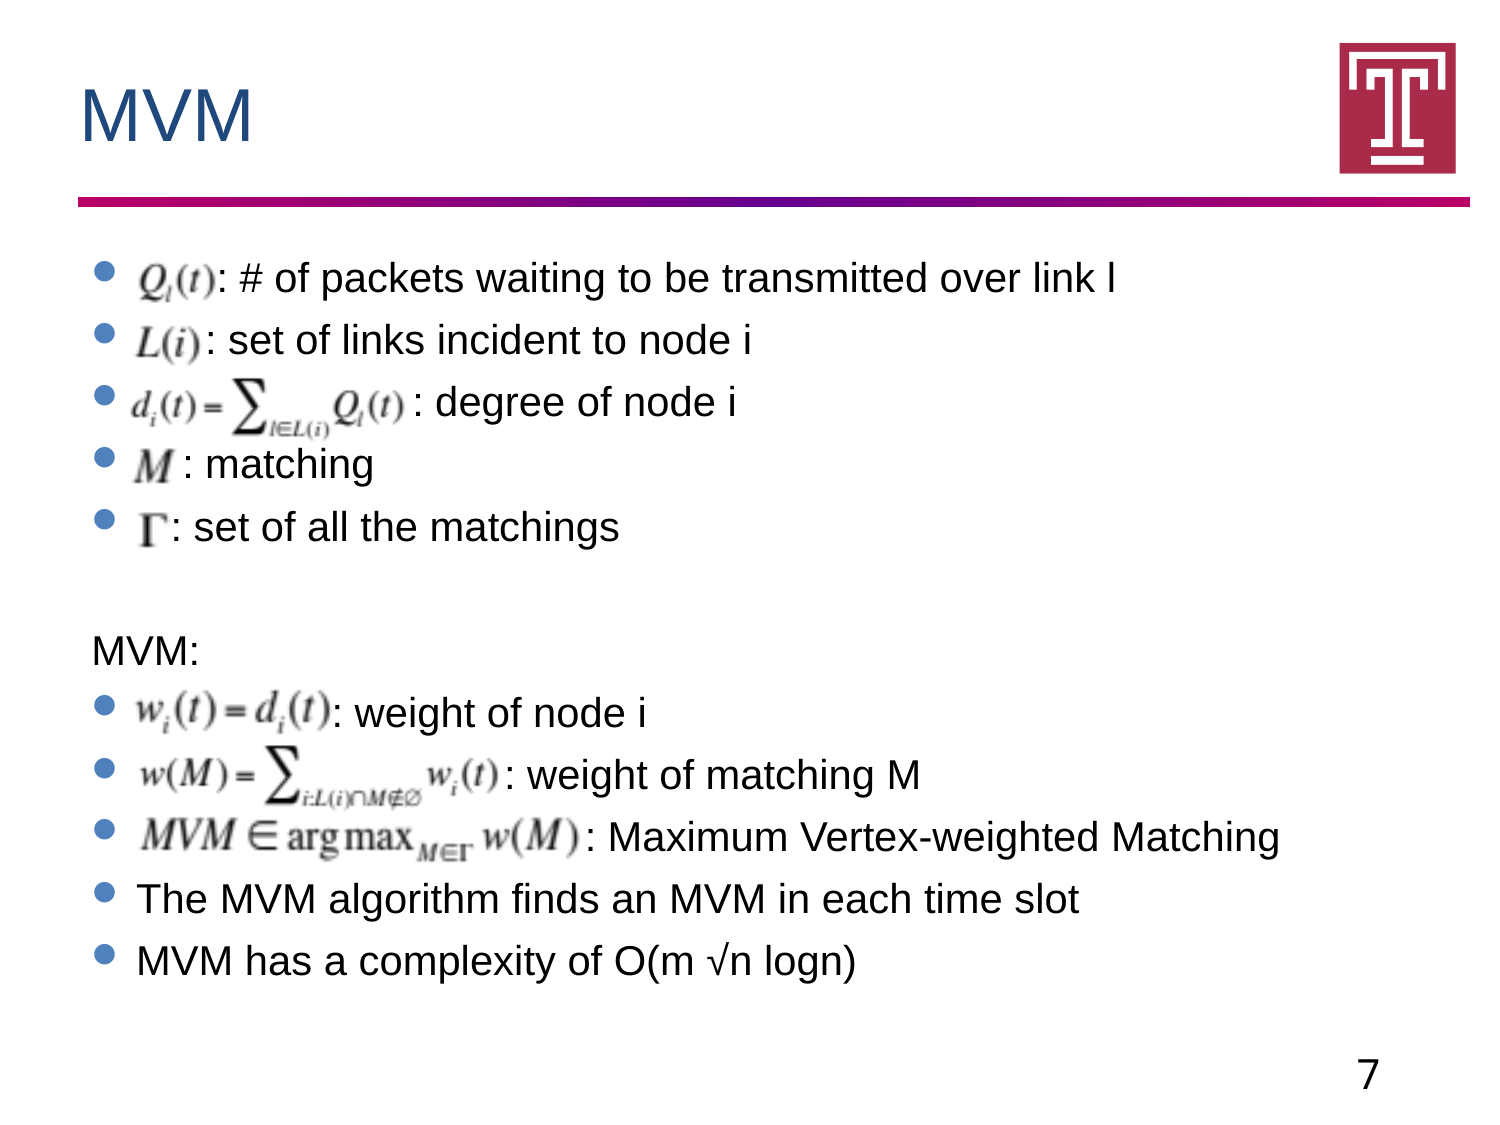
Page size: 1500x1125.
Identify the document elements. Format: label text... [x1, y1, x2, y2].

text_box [130, 318, 207, 370]
text_box MVM [64, 58, 1344, 197]
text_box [132, 508, 172, 551]
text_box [135, 739, 503, 809]
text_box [129, 680, 336, 740]
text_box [135, 810, 585, 866]
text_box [126, 444, 184, 487]
text_box : # of packets waiting to be transmitted over link l : set of links incident to node i : degree of node i : matching : set of all the matchings MVM: : weight of node i : weight of matching M : Maximum Vertex-weighted Matching The MVM algorithm finds an MVM in each time slot MVM has a complexity of O(m √n logn) [76, 243, 1459, 1012]
text_box 7 [1341, 1040, 1500, 1112]
picture [1336, 39, 1459, 177]
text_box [135, 255, 219, 308]
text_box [127, 372, 408, 445]
